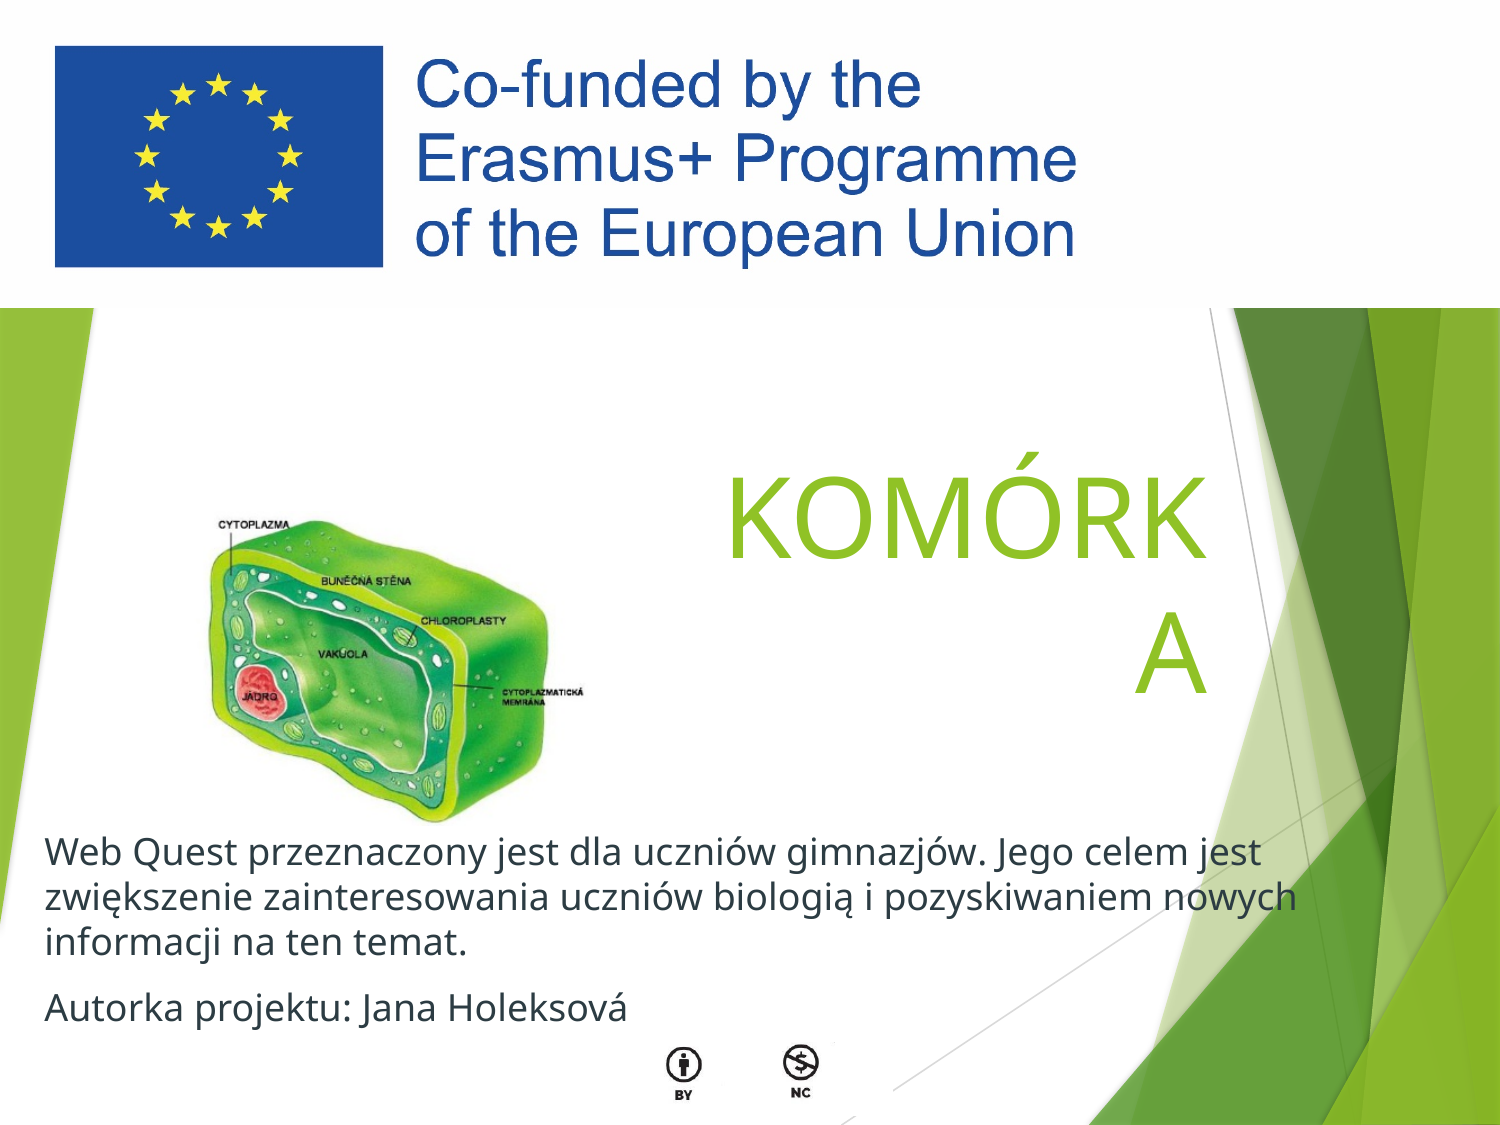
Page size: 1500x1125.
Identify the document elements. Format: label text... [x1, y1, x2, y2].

picture [0, 0, 1500, 309]
picture [606, 1023, 894, 1117]
picture [185, 510, 589, 827]
title KOMÓRKA [679, 574, 1223, 724]
subtitle Web Quest przeznaczony jest dla uczniów gimnazjów. Jego celem jest zwiększenie zainteresowania uczniów biologią i pozyskiwaniem nowych informacji na ten temat. Autorka projektu: Jana Holeksová [29, 820, 1436, 1055]
